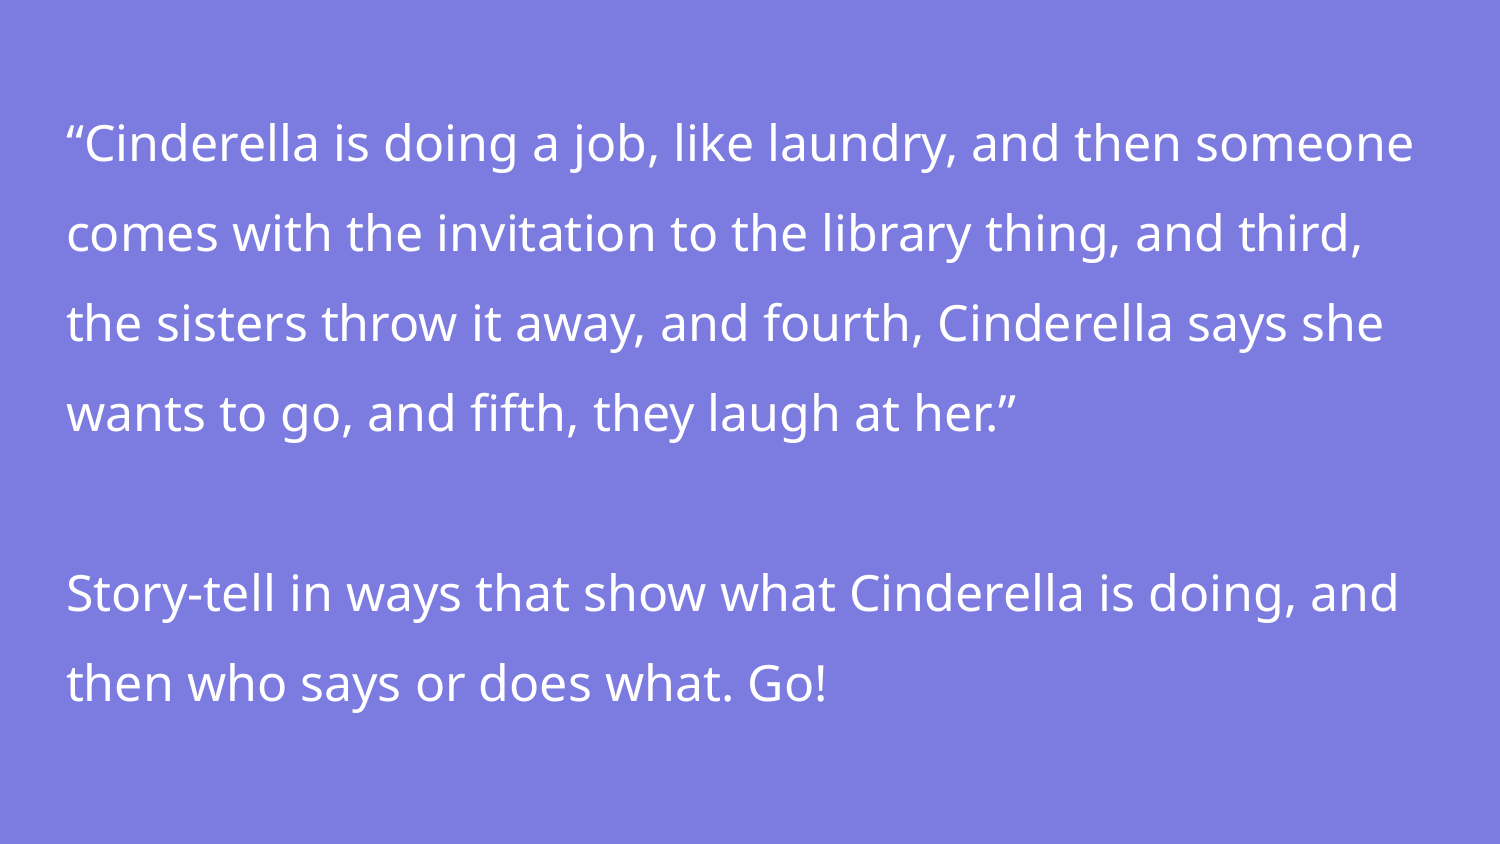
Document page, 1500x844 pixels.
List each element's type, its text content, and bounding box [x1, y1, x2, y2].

list “Cinderella is doing a job, like laundry, and then someone comes with the invitation to the library thing, and third, the sisters throw it away, and fourth, Cinderella says she wants to go, and fifth, they laugh at her.” Story-tell in ways that show what Cinderella is doing, and then who says or does what. Go! [51, 21, 1449, 696]
